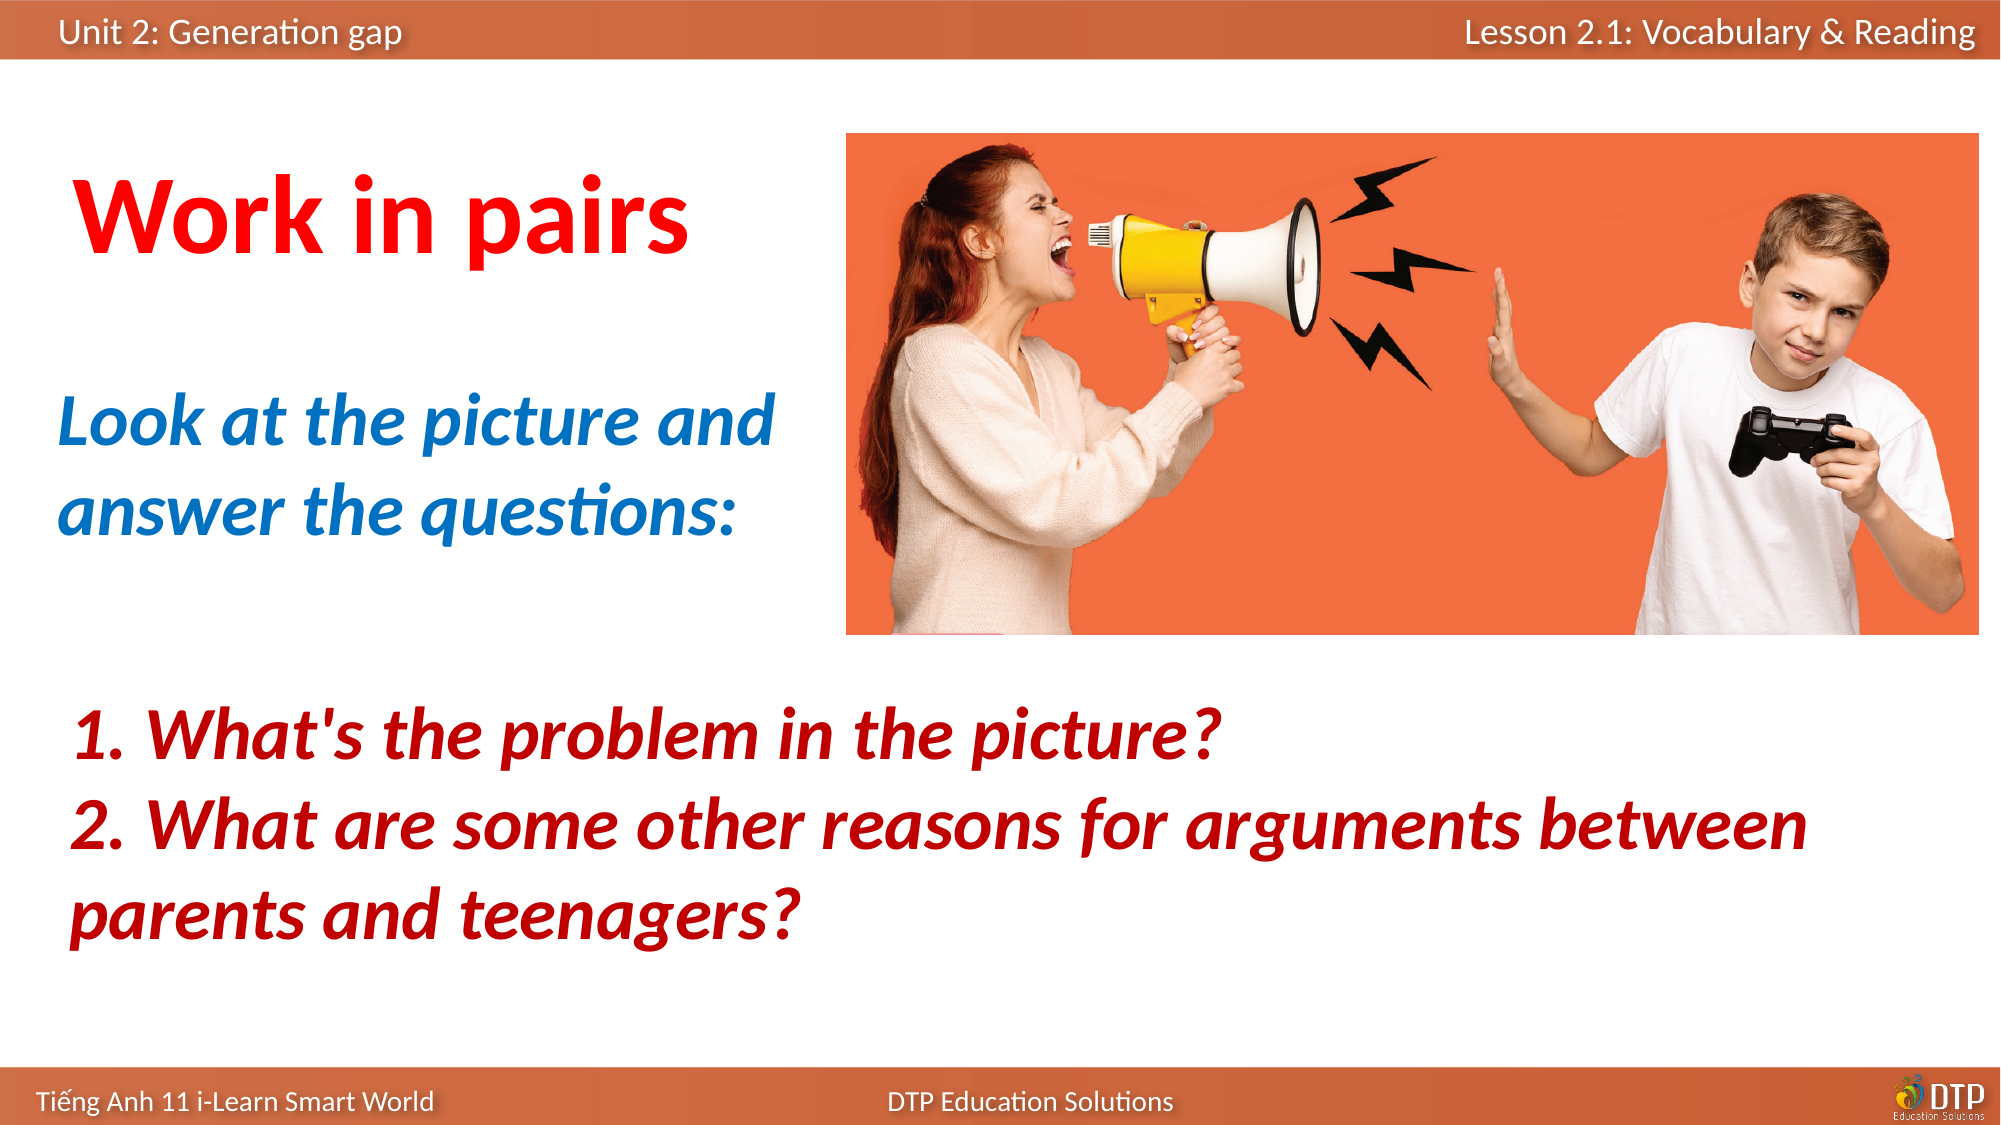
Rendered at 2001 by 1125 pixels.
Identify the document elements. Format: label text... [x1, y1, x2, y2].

text_box Look at the picture and answer the questions: [43, 363, 834, 559]
text_box Work in pairs [57, 133, 706, 284]
text_box 1. What's the problem in the picture? 2. What are some other reasons for arguments between parents and teenagers? [54, 676, 1960, 962]
picture [0, 0, 2001, 1125]
